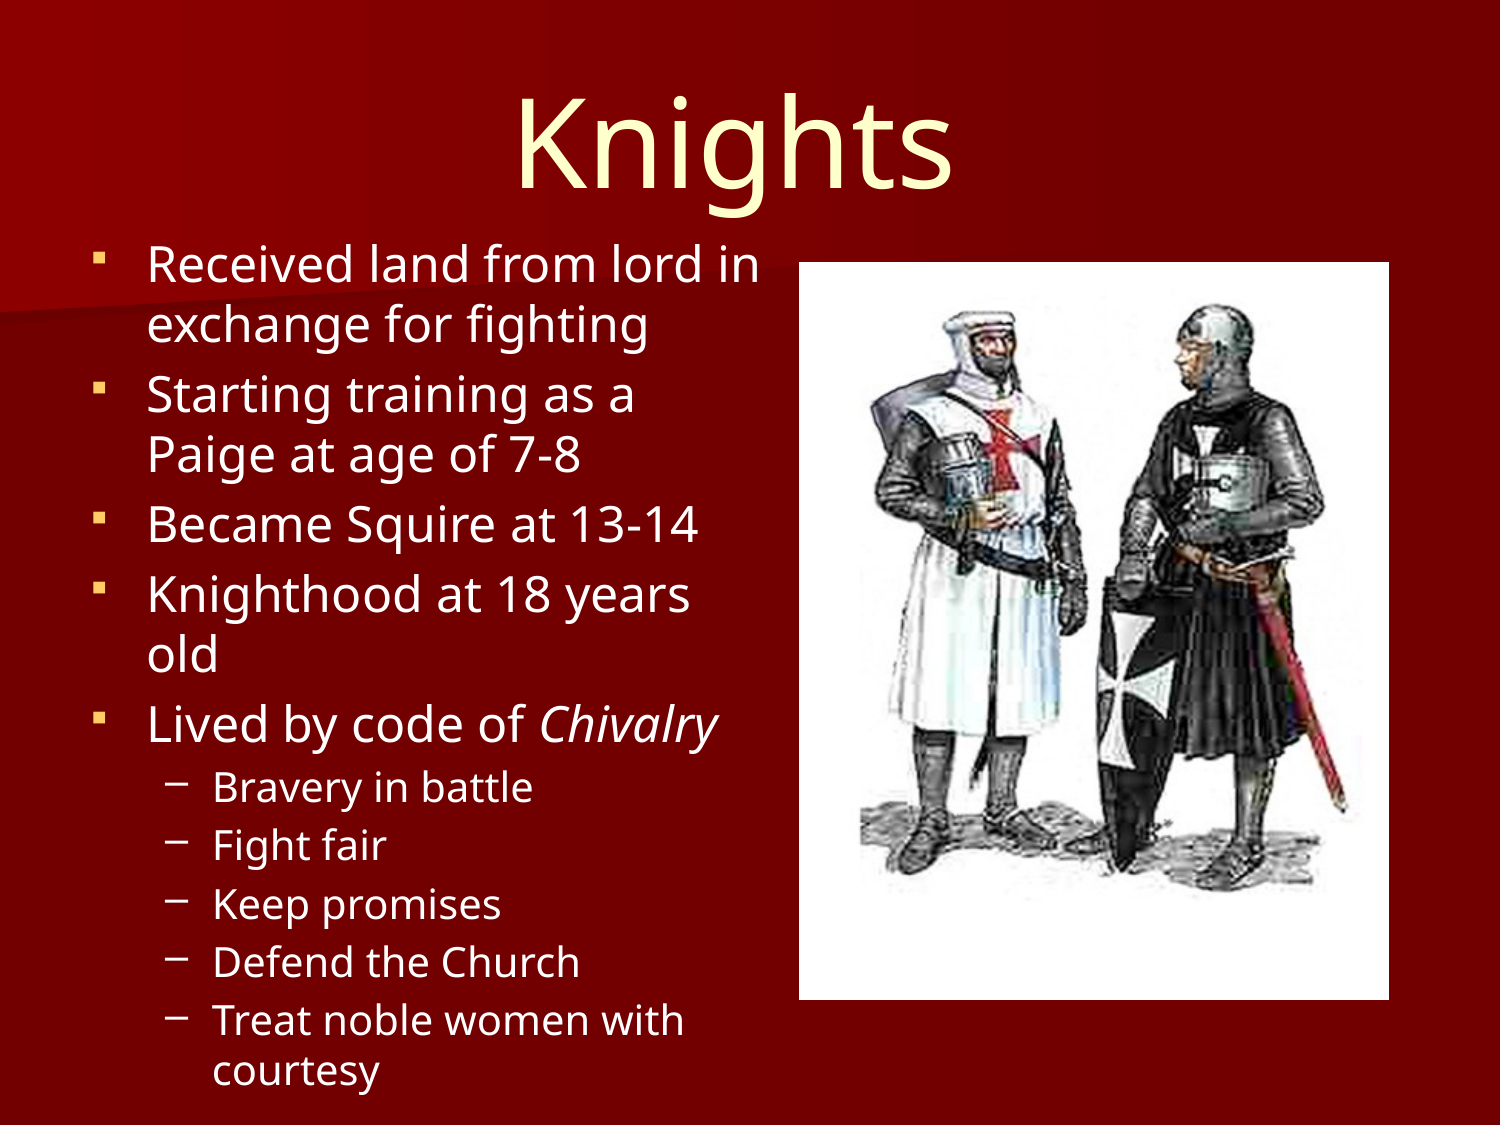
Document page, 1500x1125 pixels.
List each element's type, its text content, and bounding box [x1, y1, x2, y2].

list Received land from lord in exchange for fighting Starting training as a Paige at age of 7-8 Became Squire at 13-14 Knighthood at 18 years old Lived by code of Chivalry Bravery in battle Fight fair Keep promises Defend the Church Treat noble women with courtesy [75, 224, 788, 1088]
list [798, 262, 1389, 1001]
title Knights [75, 45, 1425, 233]
